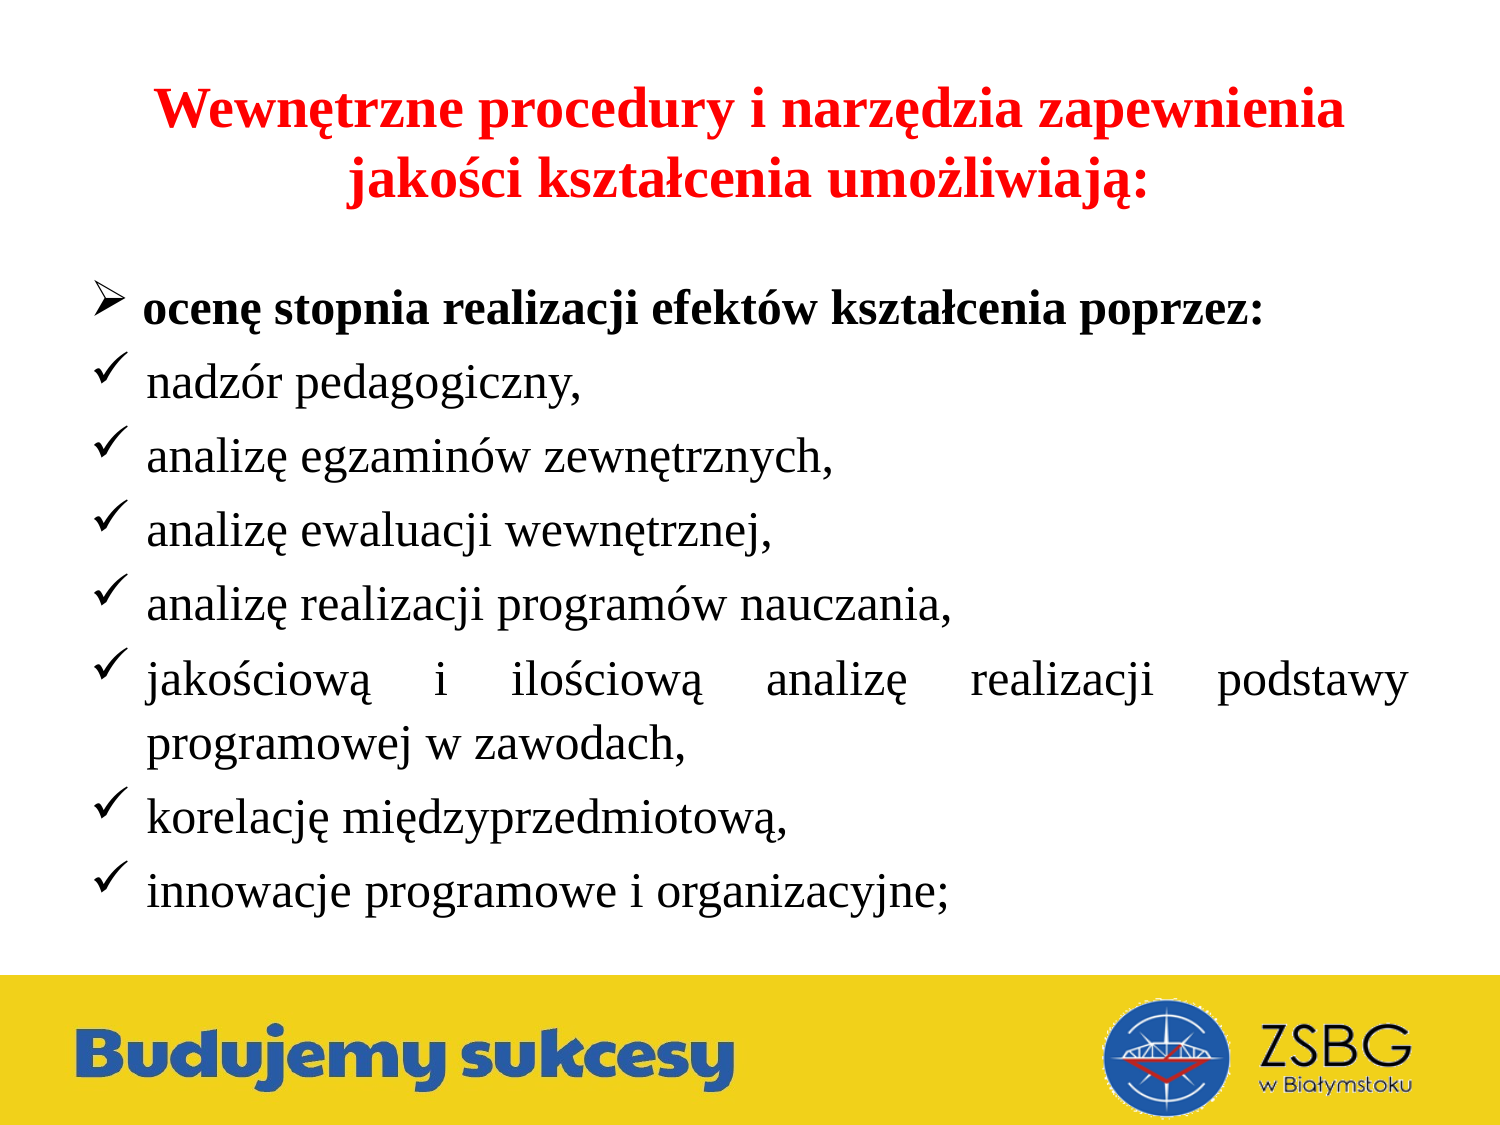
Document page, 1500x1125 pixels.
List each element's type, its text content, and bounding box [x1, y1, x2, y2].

title Wewnętrzne procedury i narzędzia zapewnienia jakości kształcenia umożliwiają: [75, 45, 1425, 233]
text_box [0, 975, 1500, 1125]
list ocenę stopnia realizacji efektów kształcenia poprzez: nadzór pedagogiczny, analizę egzaminów zewnętrznych, analizę ewaluacji wewnętrznej, analizę realizacji programów nauczania, jakościową i ilościową analizę realizacji podstawy programowej w zawodach, korelację międzyprzedmiotową, innowacje programowe i organizacyjne; [75, 262, 1425, 929]
